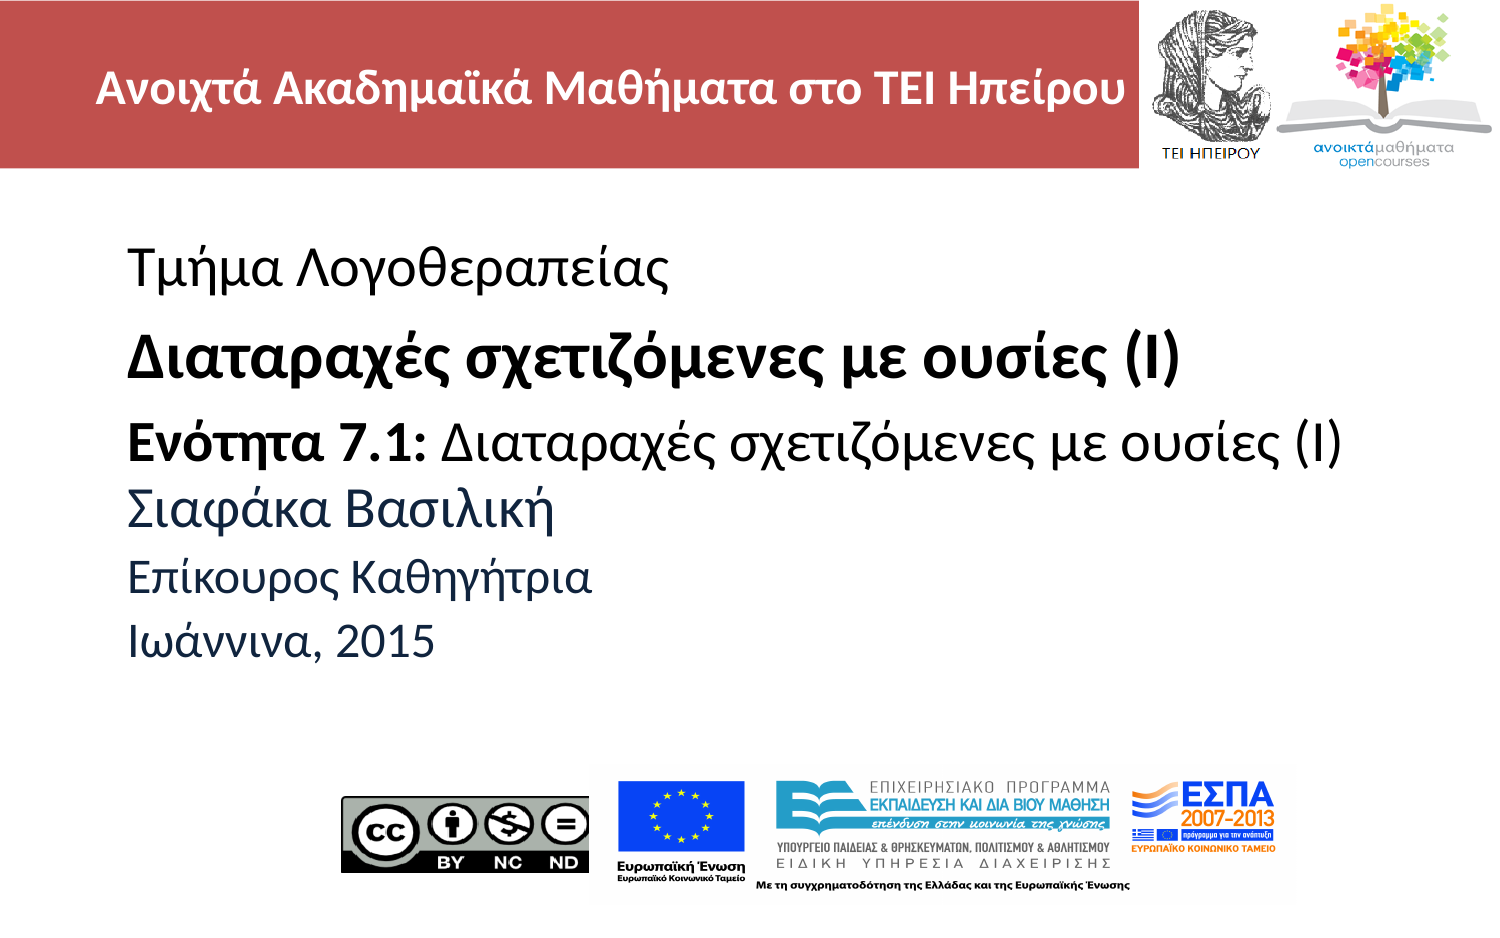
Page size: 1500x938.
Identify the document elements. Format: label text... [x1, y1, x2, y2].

picture [1139, 0, 1500, 170]
text_box Ανοιχτά Ακαδημαϊκά Μαθήματα στο ΤΕΙ Ηπείρου [0, 0, 1137, 169]
picture [341, 764, 1297, 905]
subtitle Τμήμα Λογοθεραπείας Διαταραχές σχετιζόμενες με ουσίες (Ι) Ενότητα 7.1: Διαταραχές σχετιζόμενες με ουσίες (Ι) Σιαφάκα Βασιλική Επίκουρος Καθηγήτρια Ιωάννινα, 2015 [112, 220, 1388, 664]
